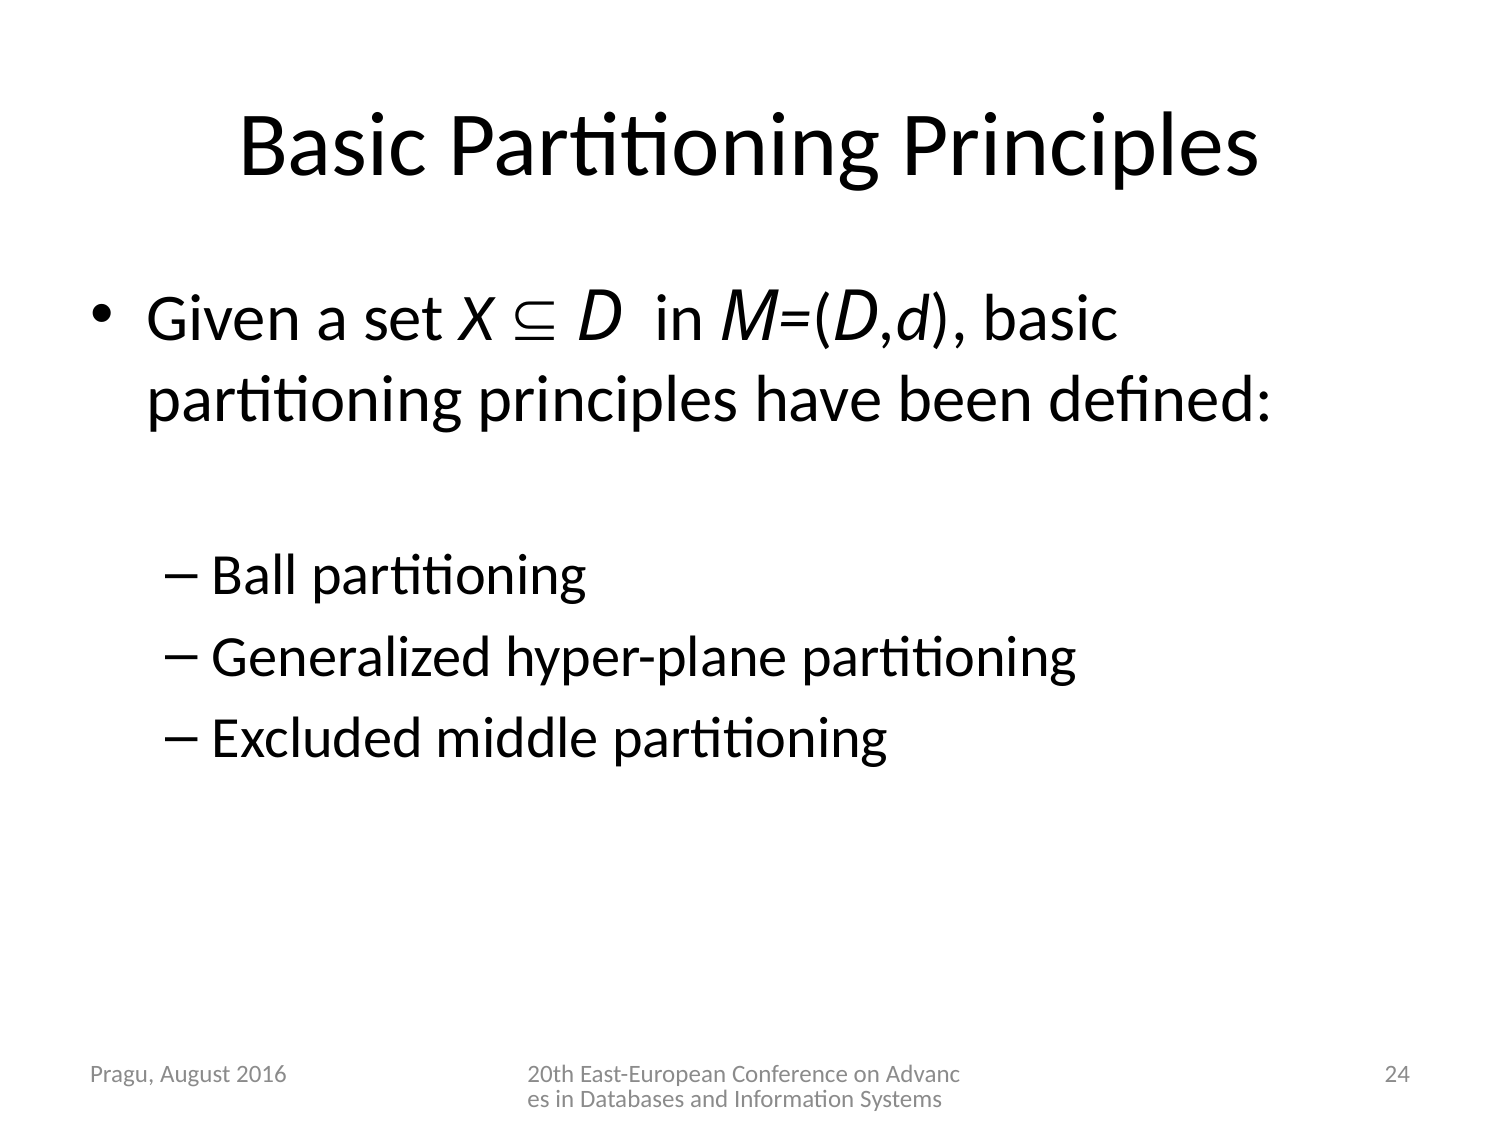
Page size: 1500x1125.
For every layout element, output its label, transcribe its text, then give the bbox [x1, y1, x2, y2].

slide_number 24 [1074, 1042, 1425, 1103]
list Given a set X  D in M=(D,d), basic partitioning principles have been defined: Ball partitioning Generalized hyper-plane partitioning Excluded middle partitioning [75, 262, 1425, 1005]
footer 20th East-European Conference on Advances in Databases and Information Systems [512, 1042, 988, 1103]
title Basic Partitioning Principles [75, 45, 1425, 233]
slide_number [75, 1042, 425, 1103]
